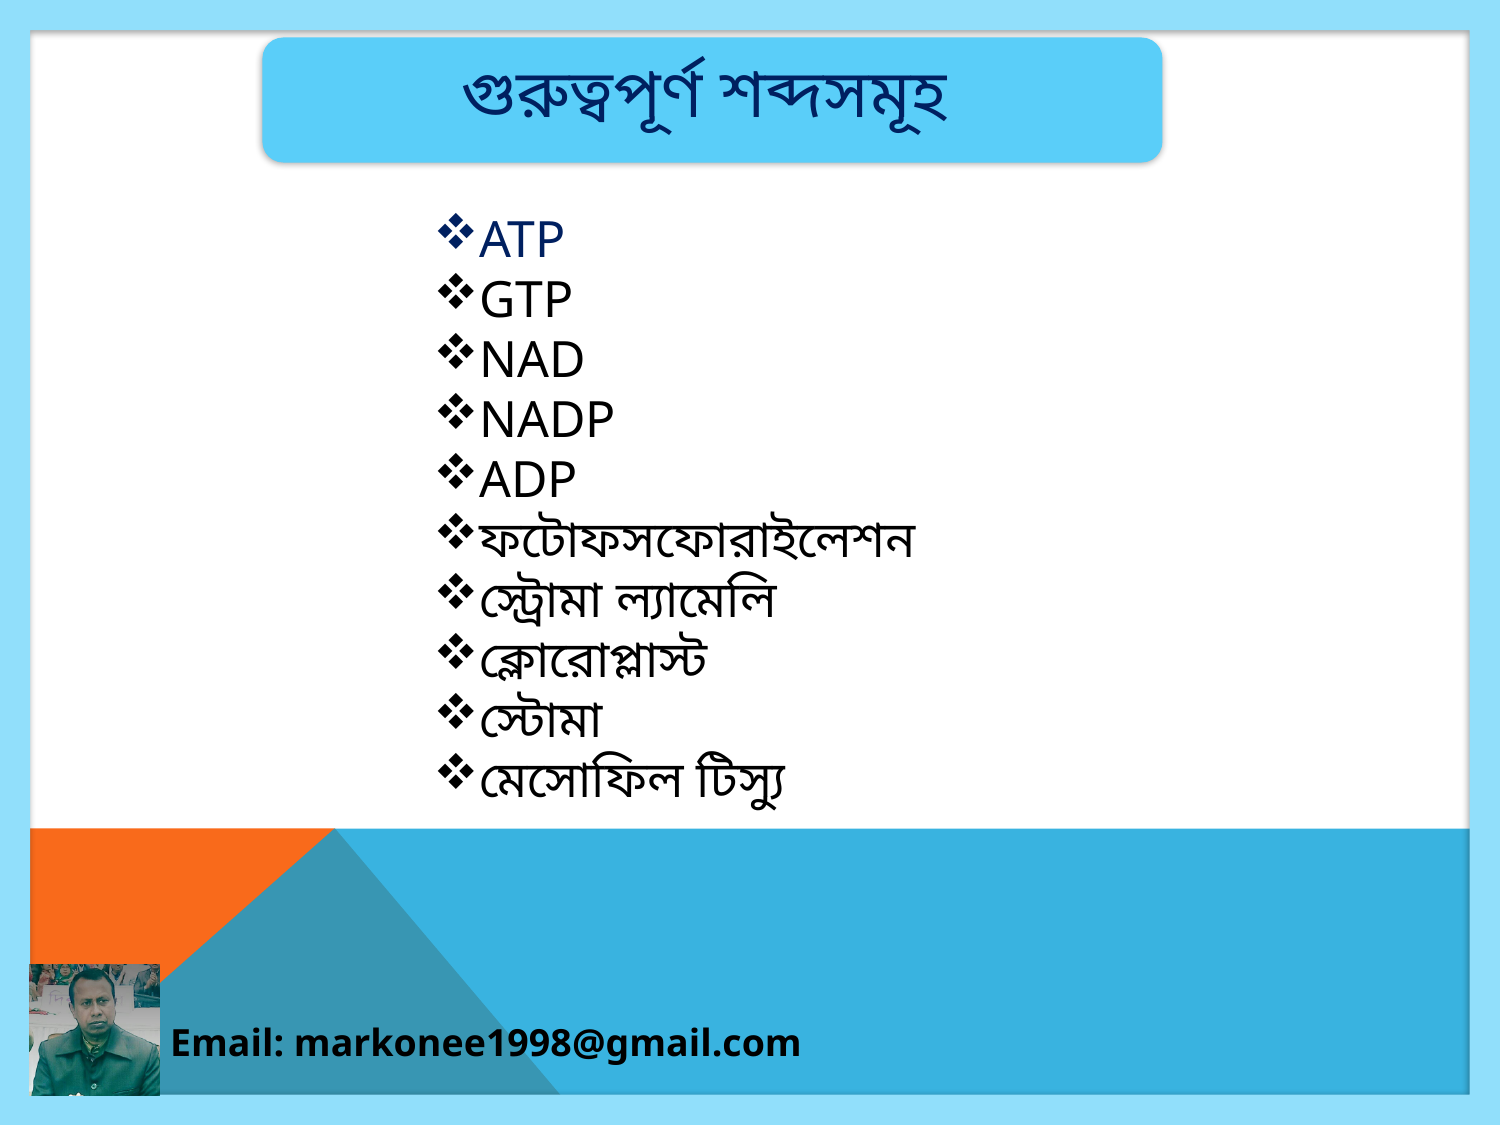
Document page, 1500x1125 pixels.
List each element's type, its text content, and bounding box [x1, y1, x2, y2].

text_box [0, 0, 1500, 1125]
picture [29, 963, 160, 1096]
text_box Email: markonee1998@gmail.com [163, 1011, 818, 1072]
text_box ATP GTP NAD NADP ADP ফটোফসফোরাইলেশন স্ট্রোমা ল্যামেলি ক্লোরোপ্লাস্ট স্টোমা মেসোফিল টিস্যু [418, 199, 1007, 815]
text_box গুরুত্বপূর্ণ শব্দসমূহ [262, 37, 1163, 163]
